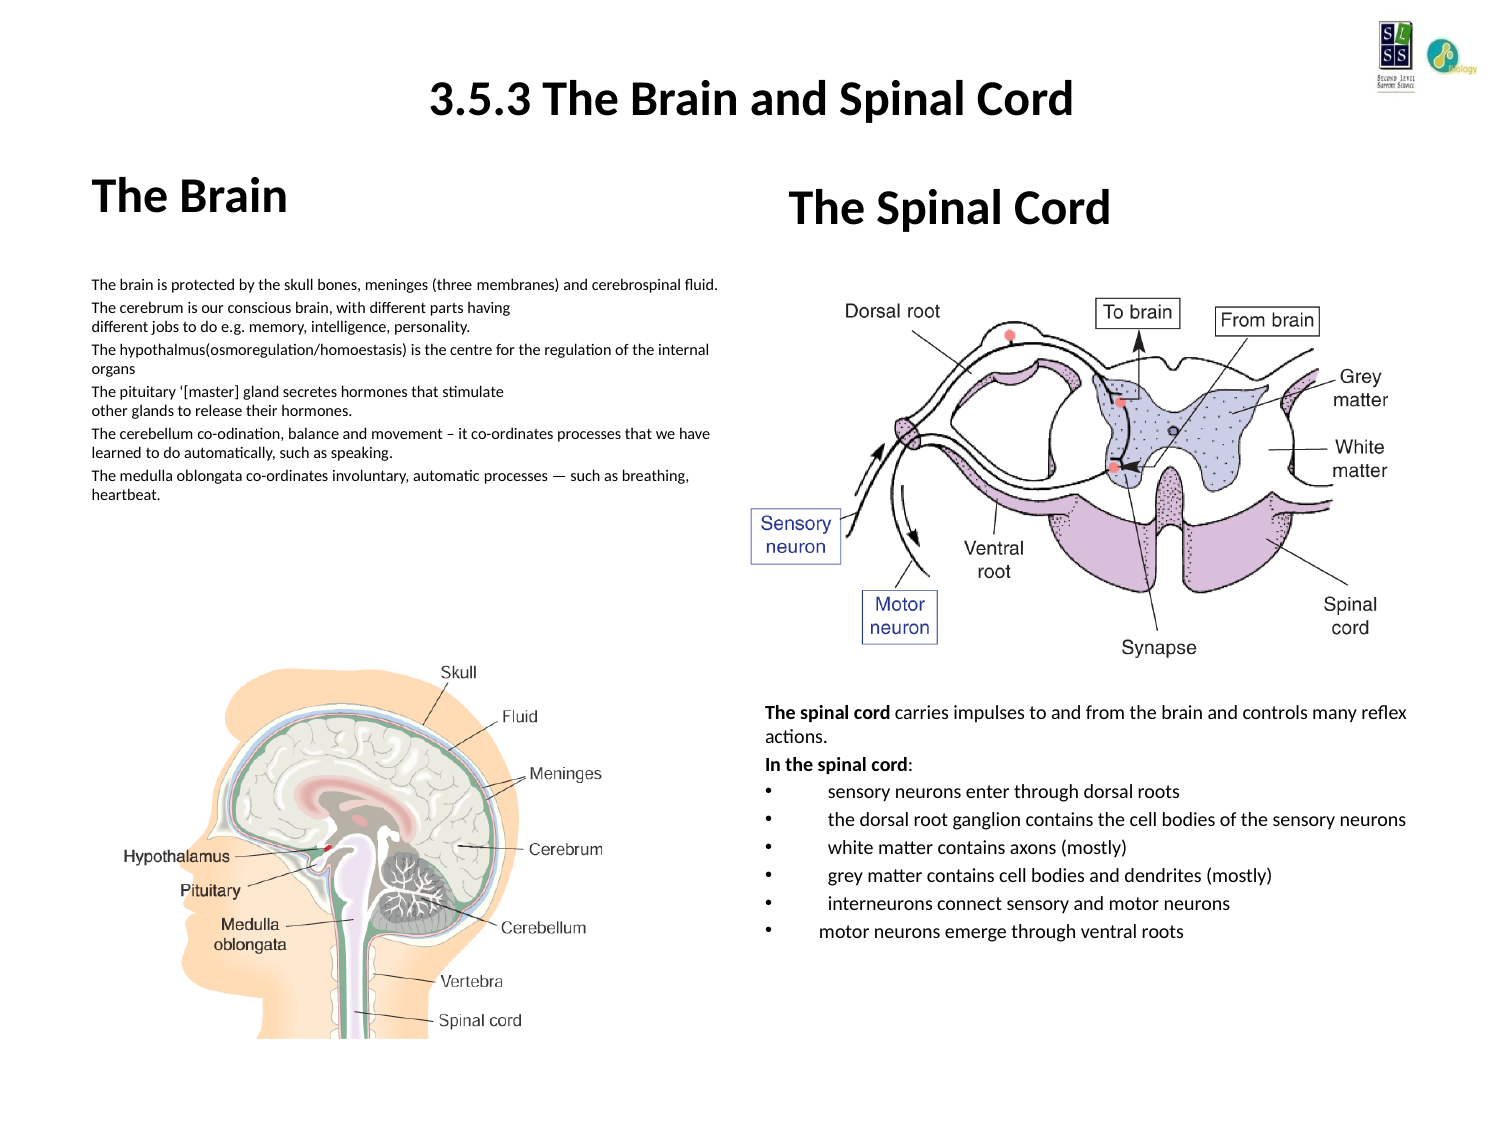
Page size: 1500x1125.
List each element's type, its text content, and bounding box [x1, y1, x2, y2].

list The Brain [76, 125, 740, 231]
picture [123, 657, 603, 1039]
list The spinal cord carries impulses to and from the brain and controls many reflex actions. In the spinal cord: sensory neurons enter through dorsal roots the dorsal root ganglion contains the cell bodies of the sensory neurons white matter contains axons (mostly) grey matter contains cell bodies and dendrites (mostly) interneurons connect sensory and motor neurons motor neurons emerge through ventral roots [750, 692, 1459, 953]
list The Spinal Cord [773, 137, 1437, 243]
title 3.5.3 The Brain and Spinal Cord [76, 2, 1427, 190]
list The brain is protected by the skull bones, meninges (three membranes) and cerebrospinal fluid. The cerebrum is our conscious brain, with different parts having different jobs to do e.g. memory, intelligence, personality. The hypothalmus(osmoregulation/homoestasis) is the centre for the regulation of the internal organs The pituitary ‘[master] gland secretes hormones that stimulate other glands to release their hormones. The cerebellum co-odination, balance and movement – it co-ordinates processes that we have learned to do automatically, such as speaking. The medulla oblongata co-ordinates involuntary, automatic processes — such as breathing, heartbeat. [76, 267, 740, 527]
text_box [1370, 13, 1477, 97]
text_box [749, 296, 1388, 658]
